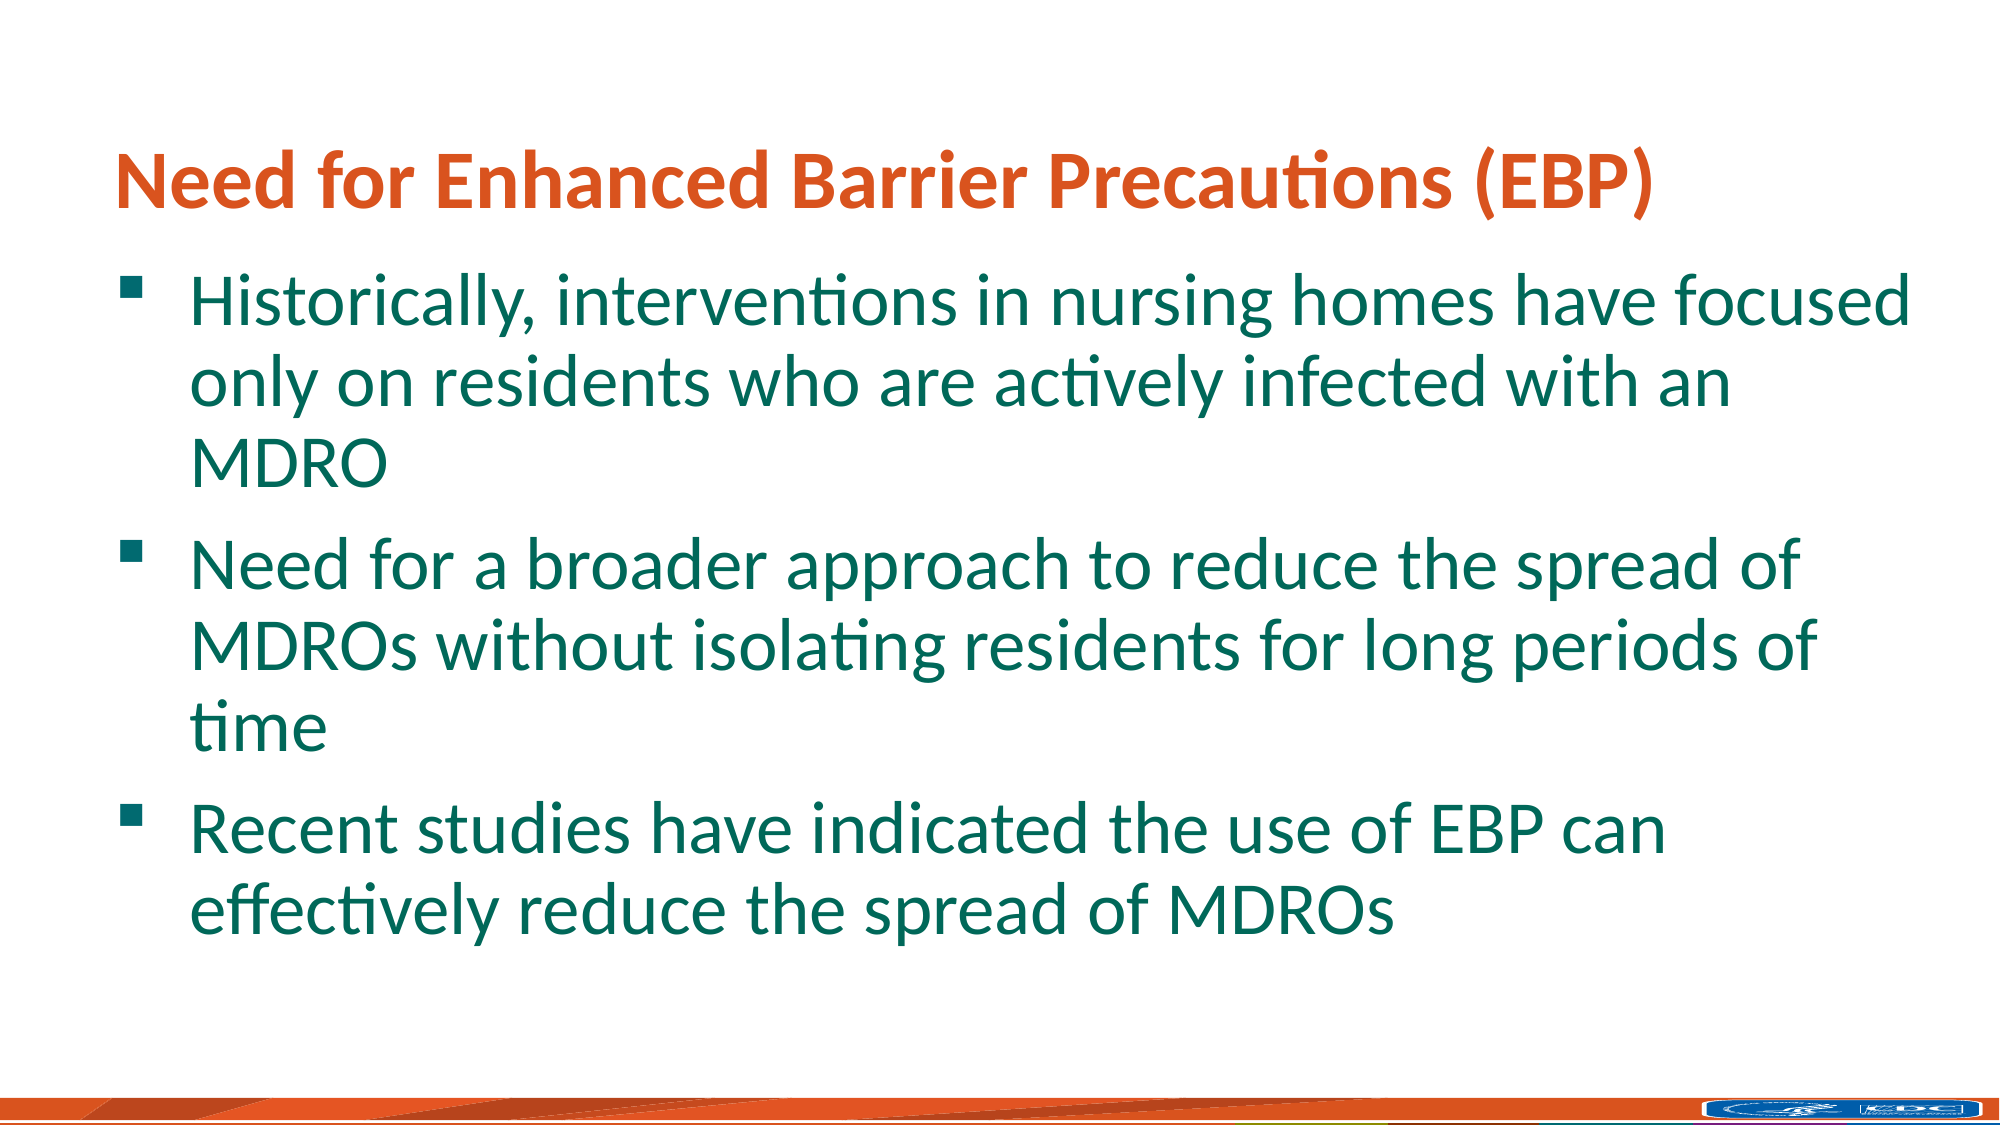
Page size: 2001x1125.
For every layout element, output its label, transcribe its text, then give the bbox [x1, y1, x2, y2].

list Historically, interventions in nursing homes have focused only on residents who are actively infected with an MDRO Need for a broader approach to reduce the spread of MDROs without isolating residents for long periods of time Recent studies have indicated the use of EBP can effectively reduce the spread of MDROs [99, 253, 1941, 1026]
title Need for Enhanced Barrier Precautions (EBP) [99, 45, 1900, 233]
